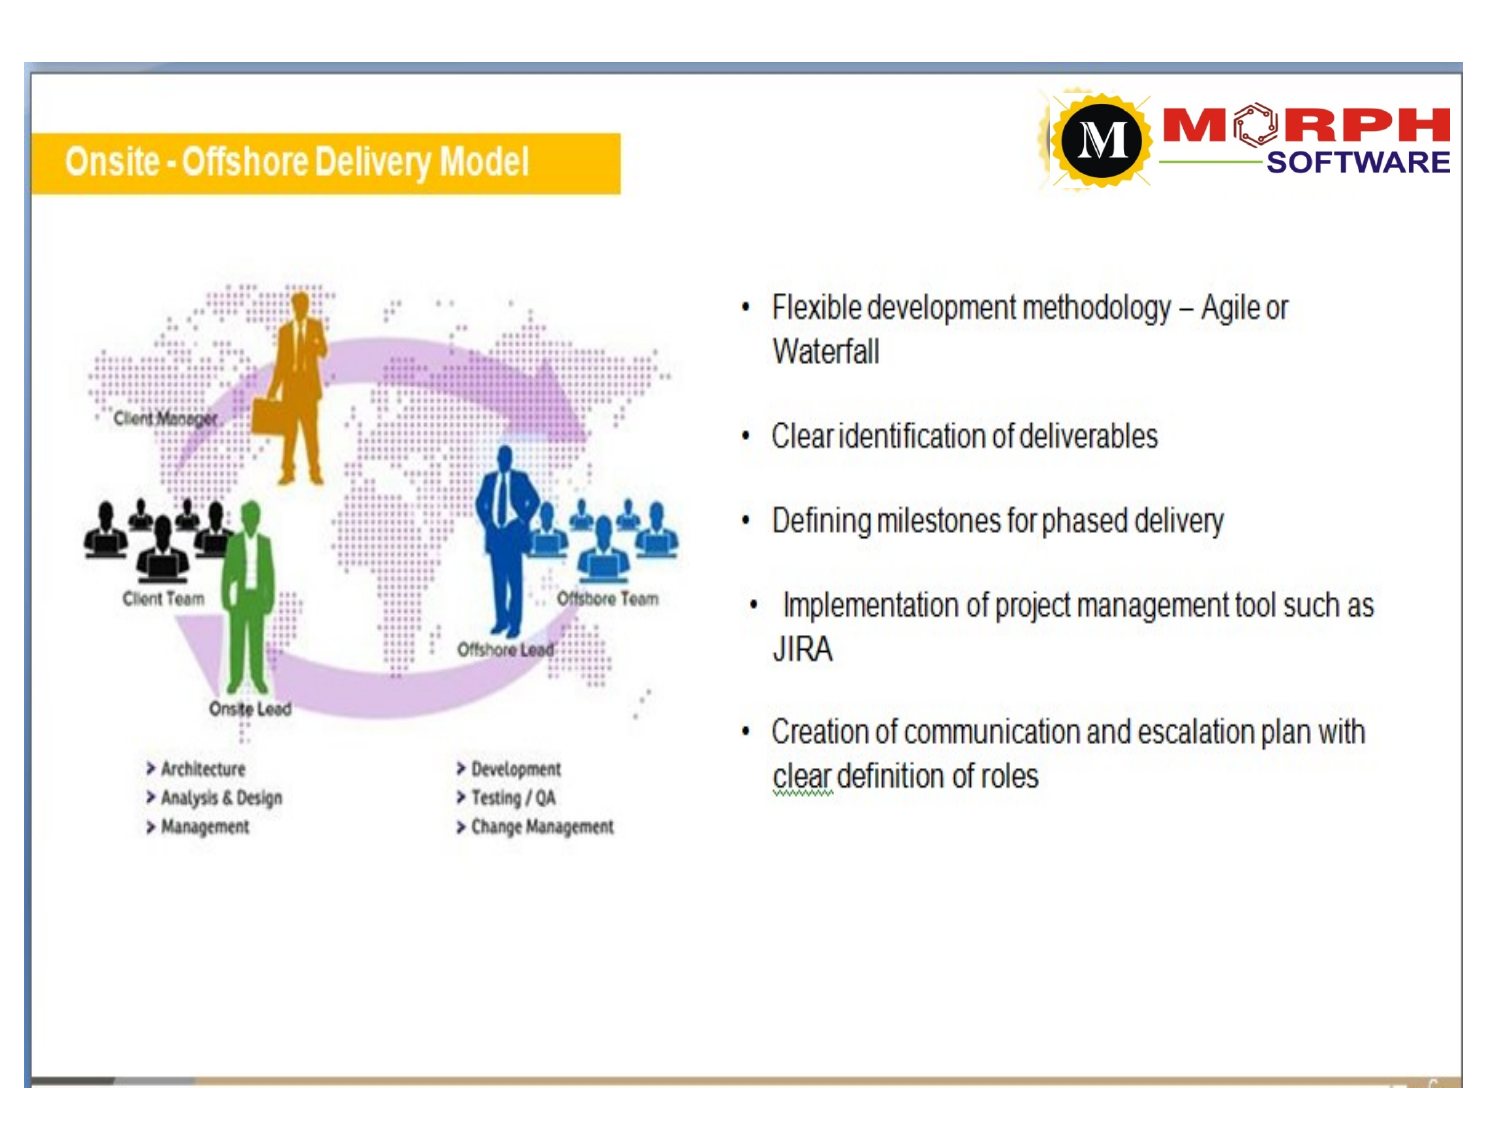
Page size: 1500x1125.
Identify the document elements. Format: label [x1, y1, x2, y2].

list [24, 62, 1463, 1088]
picture [1049, 93, 1451, 188]
